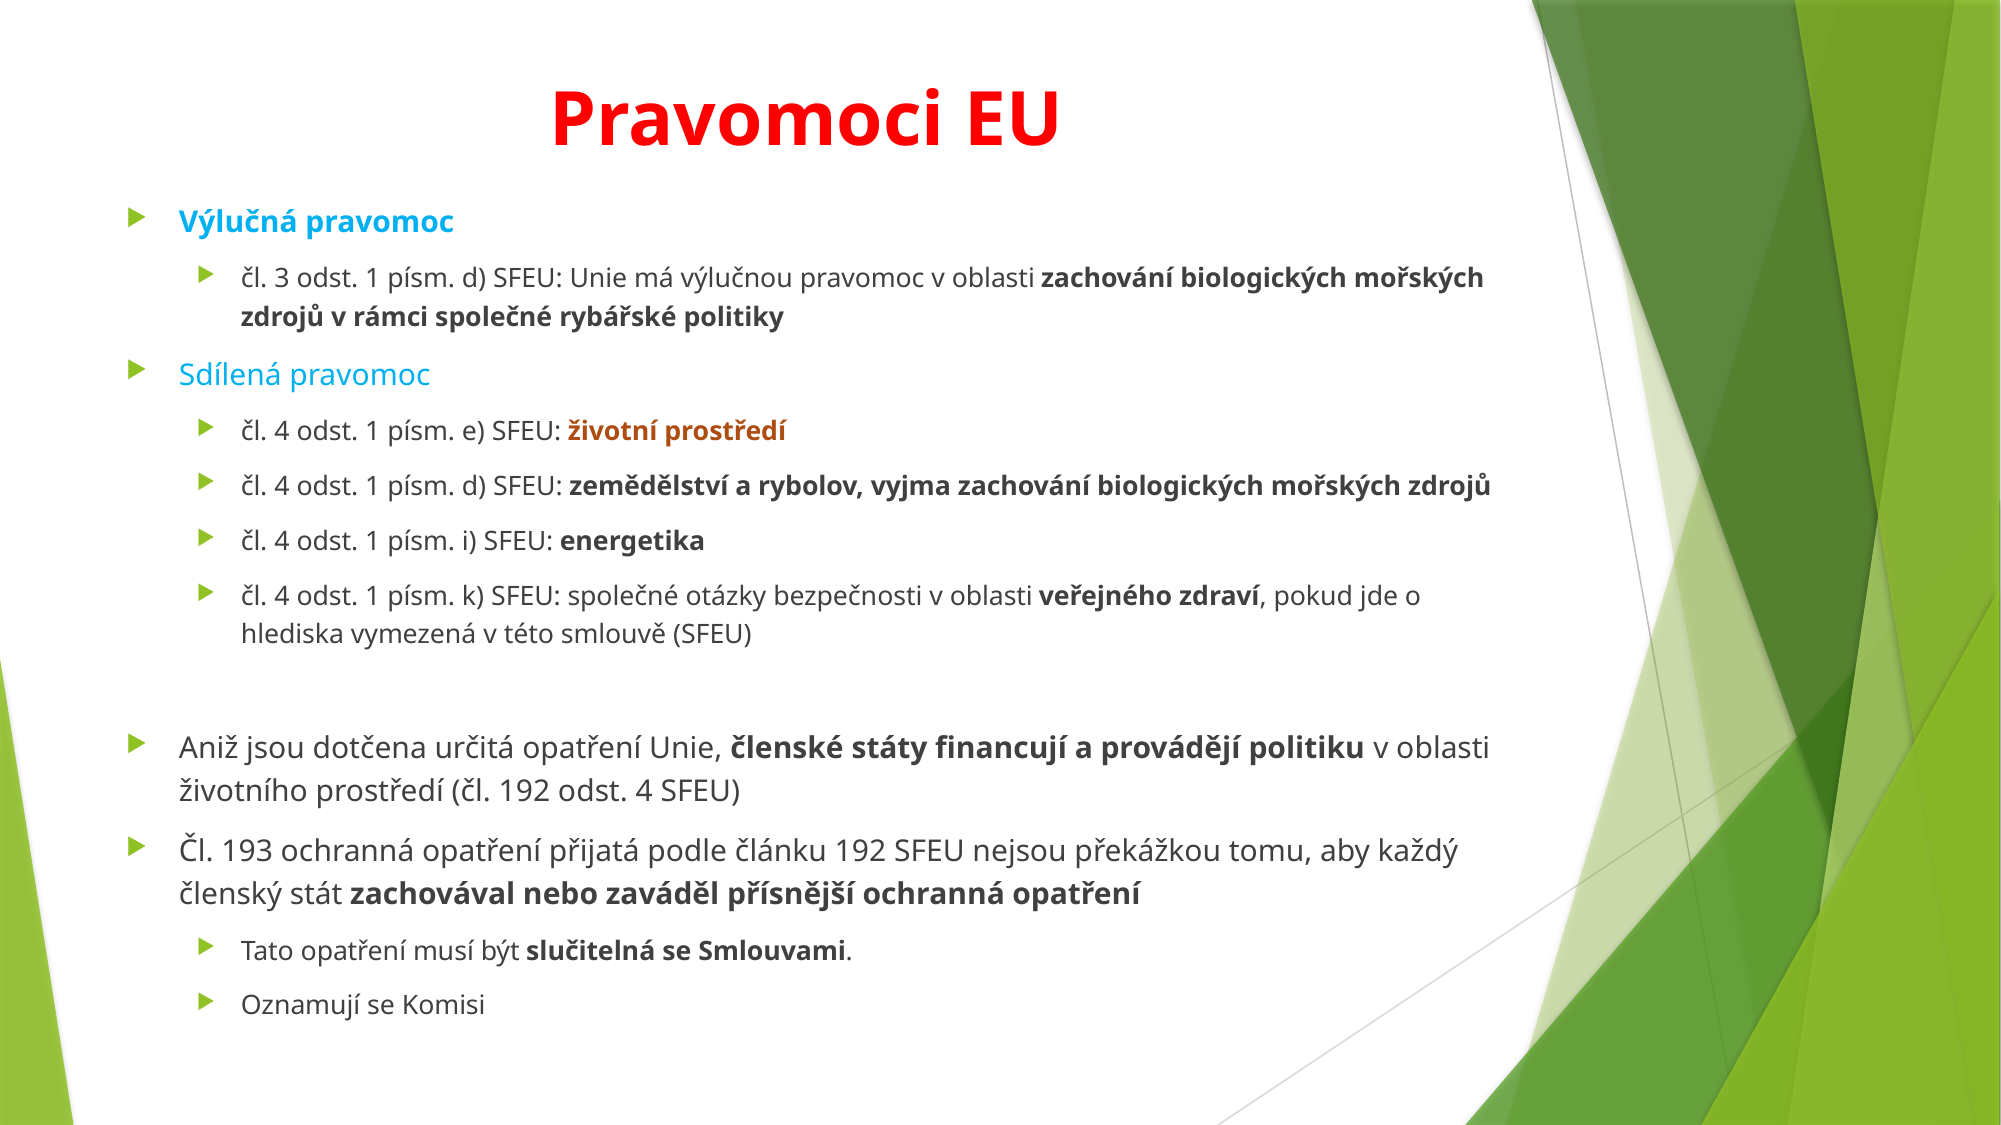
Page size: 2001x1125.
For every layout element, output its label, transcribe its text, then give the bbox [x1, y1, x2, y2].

title Pravomoci EU [111, 26, 1522, 191]
list Výlučná pravomoc čl. 3 odst. 1 písm. d) SFEU: Unie má výlučnou pravomoc v oblasti zachování biologických mořských zdrojů v rámci společné rybářské politiky Sdílená pravomoc čl. 4 odst. 1 písm. e) SFEU: životní prostředí čl. 4 odst. 1 písm. d) SFEU: zemědělství a rybolov, vyjma zachování biologických mořských zdrojů čl. 4 odst. 1 písm. i) SFEU: energetika čl. 4 odst. 1 písm. k) SFEU: společné otázky bezpečnosti v oblasti veřejného zdraví, pokud jde o hlediska vymezená v této smlouvě (SFEU) Aniž jsou dotčena určitá opatření Unie, členské státy financují a provádějí politiku v oblasti životního prostředí (čl. 192 odst. 4 SFEU) Čl. 193 ochranná opatření přijatá podle článku 192 SFEU nejsou překážkou tomu, aby každý členský stát zachovával nebo zaváděl přísnější ochranná opatření Tato opatření musí být slučitelná se Smlouvami. Oznamují se Komisi [111, 191, 1522, 1076]
